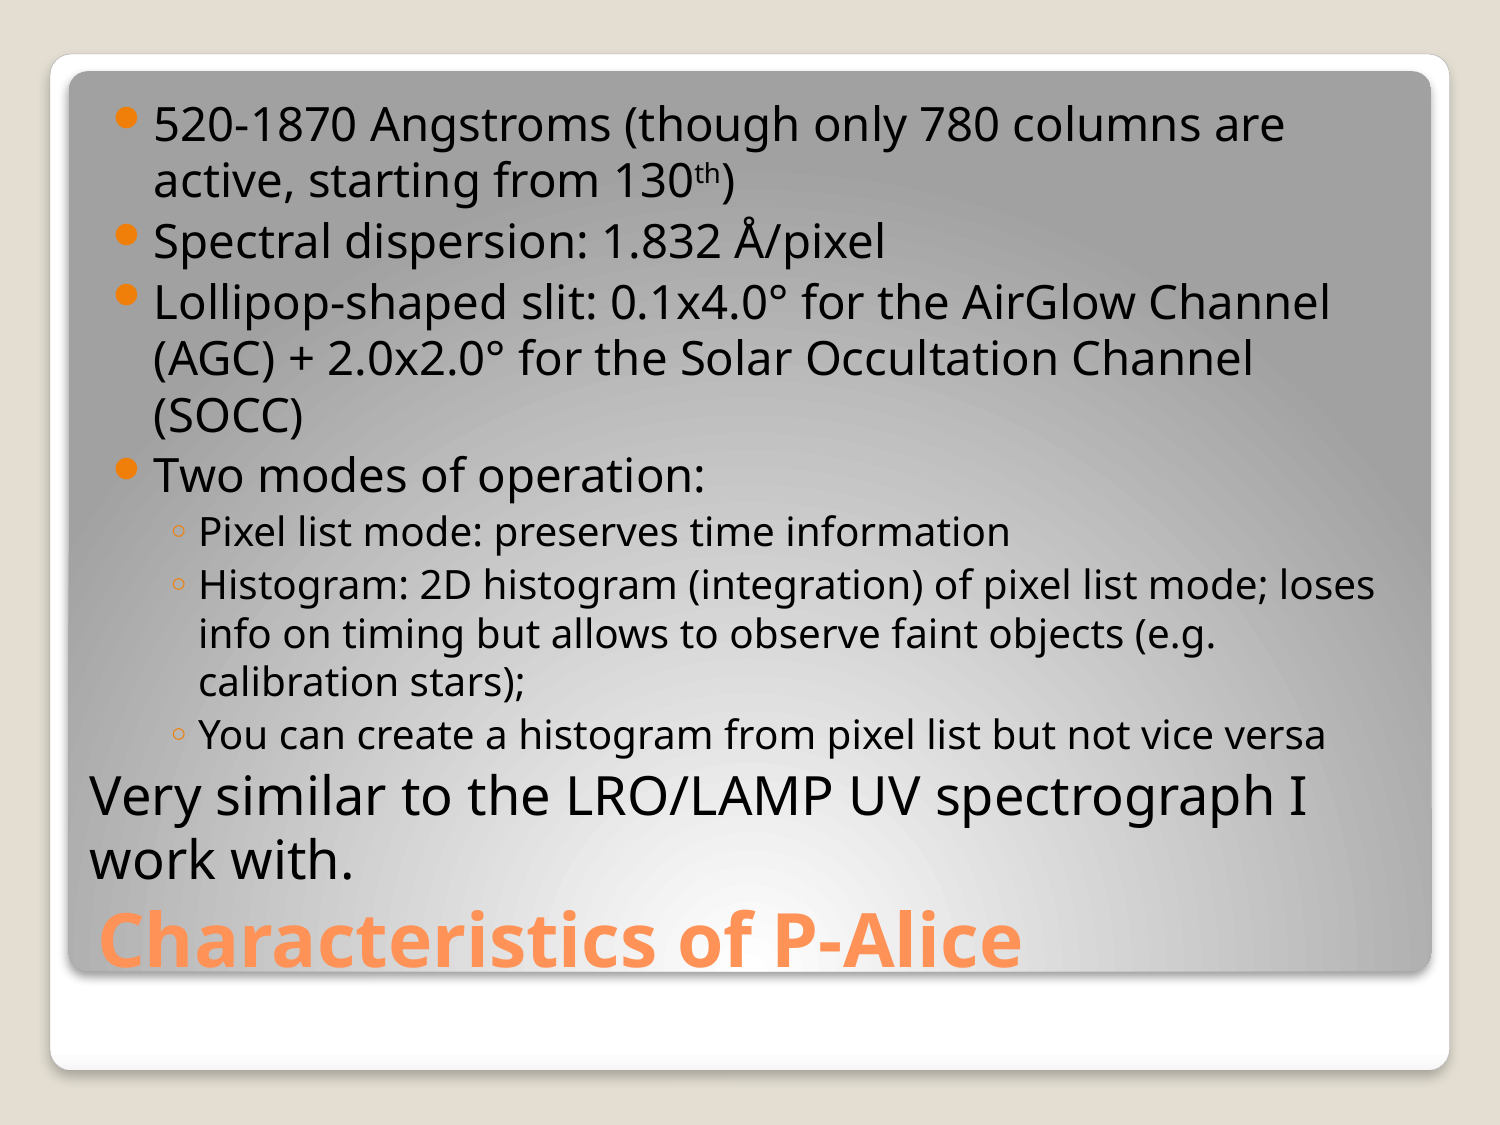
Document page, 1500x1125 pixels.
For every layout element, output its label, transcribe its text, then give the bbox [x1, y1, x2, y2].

text_box Very similar to the LRO/LAMP UV spectrograph I work with. [75, 753, 1450, 899]
title Characteristics of P-Alice [82, 899, 1425, 990]
list 520-1870 Angstroms (though only 780 columns are active, starting from 130th) Spectral dispersion: 1.832 Å/pixel Lollipop-shaped slit: 0.1x4.0° for the AirGlow Channel (AGC) + 2.0x2.0° for the Solar Occultation Channel (SOCC) Two modes of operation: Pixel list mode: preserves time information Histogram: 2D histogram (integration) of pixel list mode; loses info on timing but allows to observe faint objects (e.g. calibration stars); You can create a histogram from pixel list but not vice versa [82, 79, 1425, 753]
